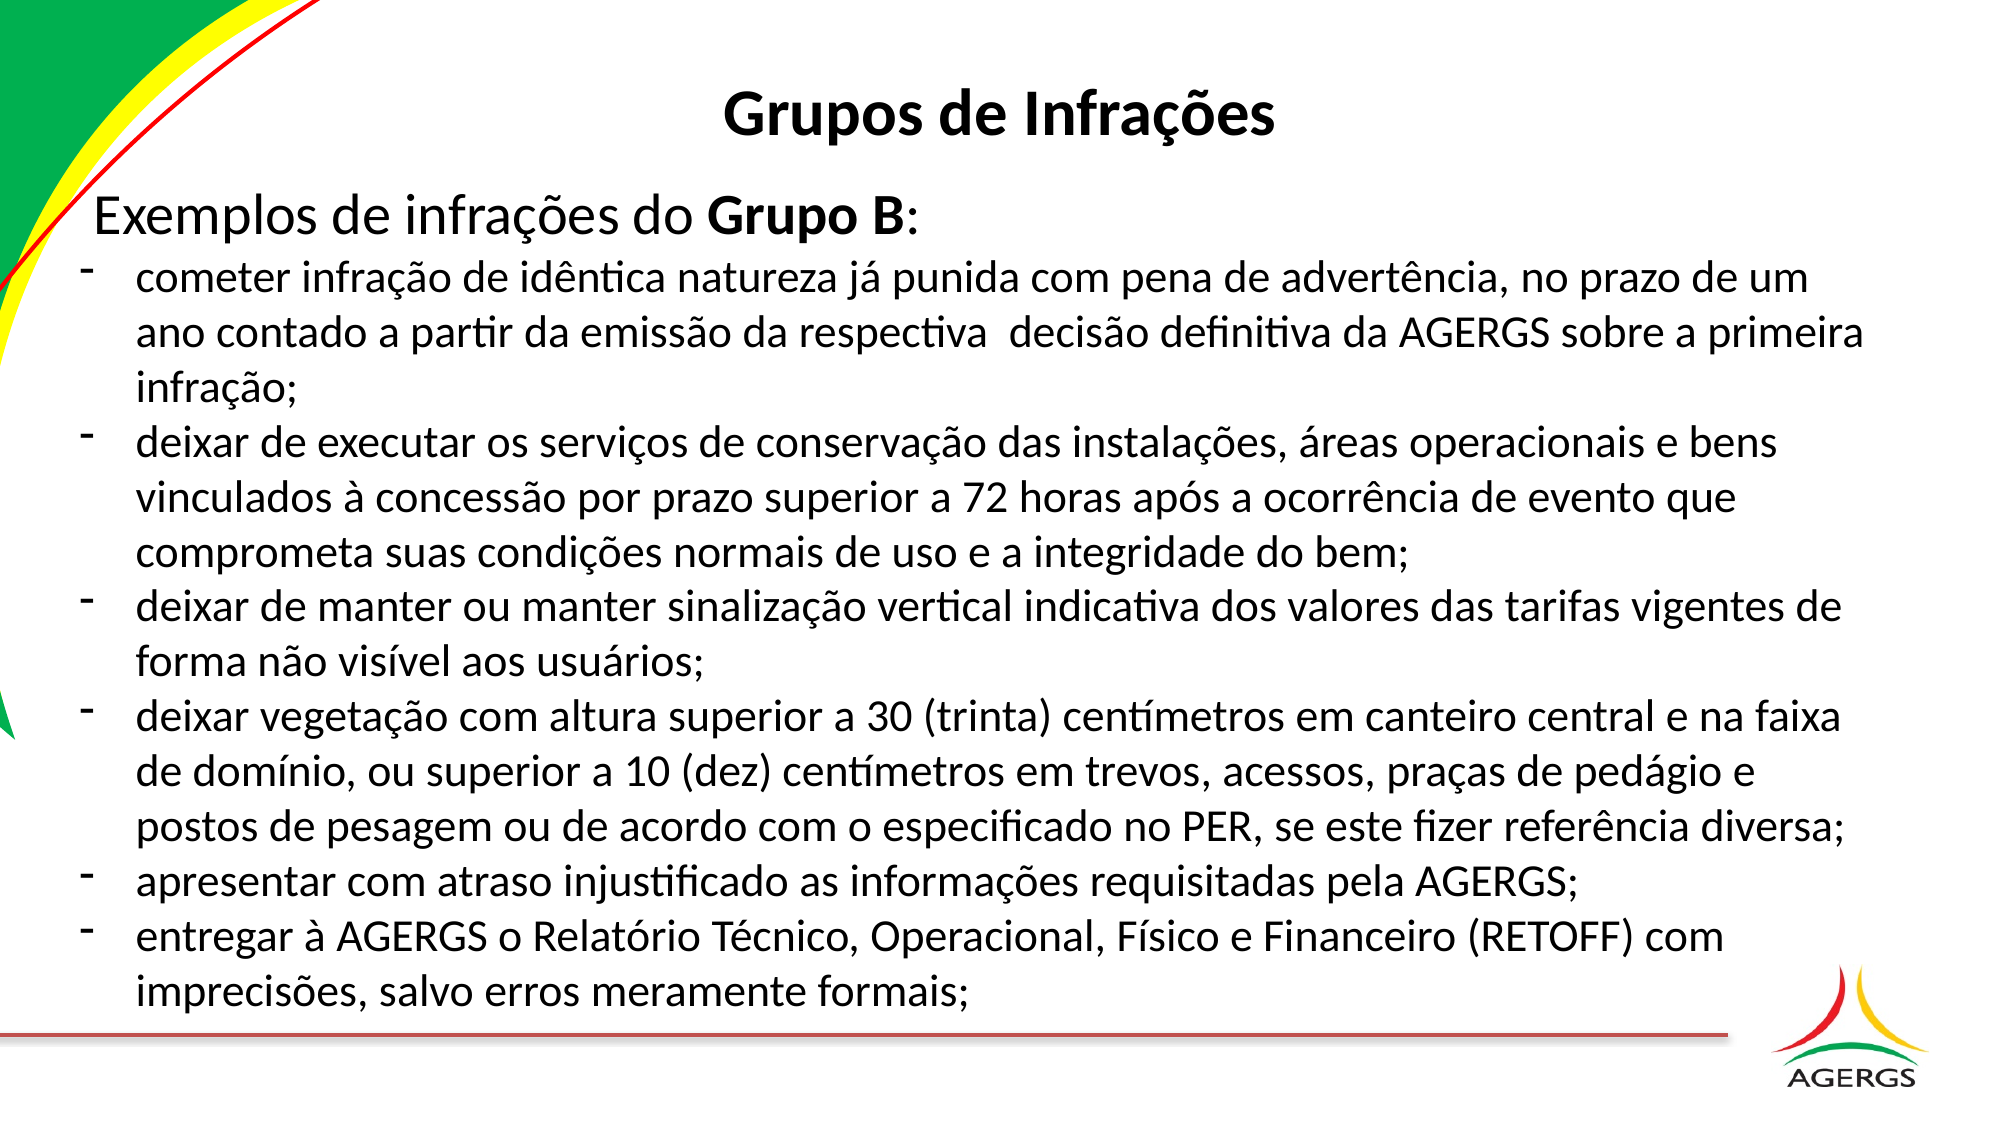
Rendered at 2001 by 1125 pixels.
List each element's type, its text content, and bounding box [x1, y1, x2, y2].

picture [1771, 964, 1930, 1087]
text_box Exemplos de infrações do Grupo B: cometer infração de idêntica natureza já punida com pena de advertência, no prazo de um ano contado a partir da emissão da respectiva decisão definitiva da AGERGS sobre a primeira infração; deixar de executar os serviços de conservação das instalações, áreas operacionais e bens vinculados à concessão por prazo superior a 72 horas após a ocorrência de evento que comprometa suas condições normais de uso e a integridade do bem; deixar de manter ou manter sinalização vertical indicativa dos valores das tarifas vigentes de forma não visível aos usuários; deixar vegetação com altura superior a 30 (trinta) centímetros em canteiro central e na faixa de domínio, ou superior a 10 (dez) centímetros em trevos, acessos, praças de pedágio e postos de pesagem ou de acordo com o especificado no PER, se este fizer referência diversa; apresentar com atraso injustificado as informações requisitadas pela AGERGS; entregar à AGERGS o Relatório Técnico, Operacional, Físico e Financeiro (RETOFF) com imprecisões, salvo erros meramente formais; [64, 133, 1904, 1024]
title Grupos de Infrações [181, 45, 1819, 133]
